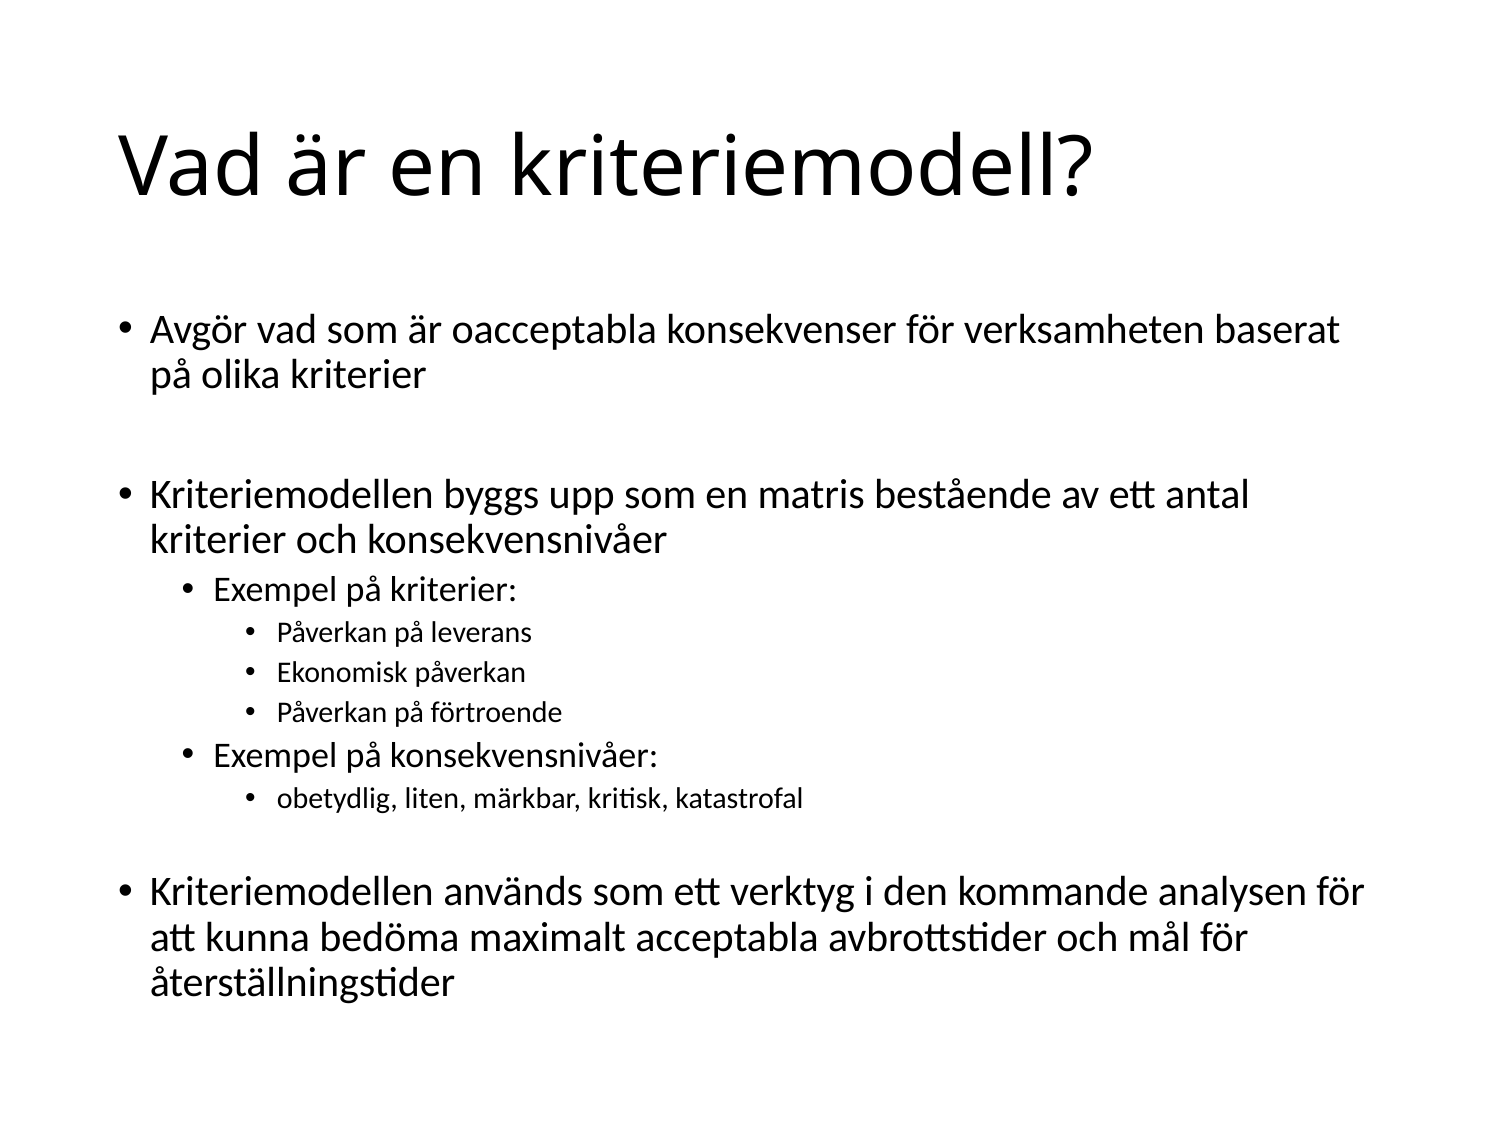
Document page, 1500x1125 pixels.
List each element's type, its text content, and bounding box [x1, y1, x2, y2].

list Avgör vad som är oacceptabla konsekvenser för verksamheten baserat på olika kriterier Kriteriemodellen byggs upp som en matris bestående av ett antal kriterier och konsekvensnivåer Exempel på kriterier: Påverkan på leverans Ekonomisk påverkan Påverkan på förtroende Exempel på konsekvensnivåer: obetydlig, liten, märkbar, kritisk, katastrofal Kriteriemodellen används som ett verktyg i den kommande analysen för att kunna bedöma maximalt acceptabla avbrottstider och mål för återställningstider [103, 299, 1397, 1014]
title Vad är en kriteriemodell? [103, 59, 1397, 278]
